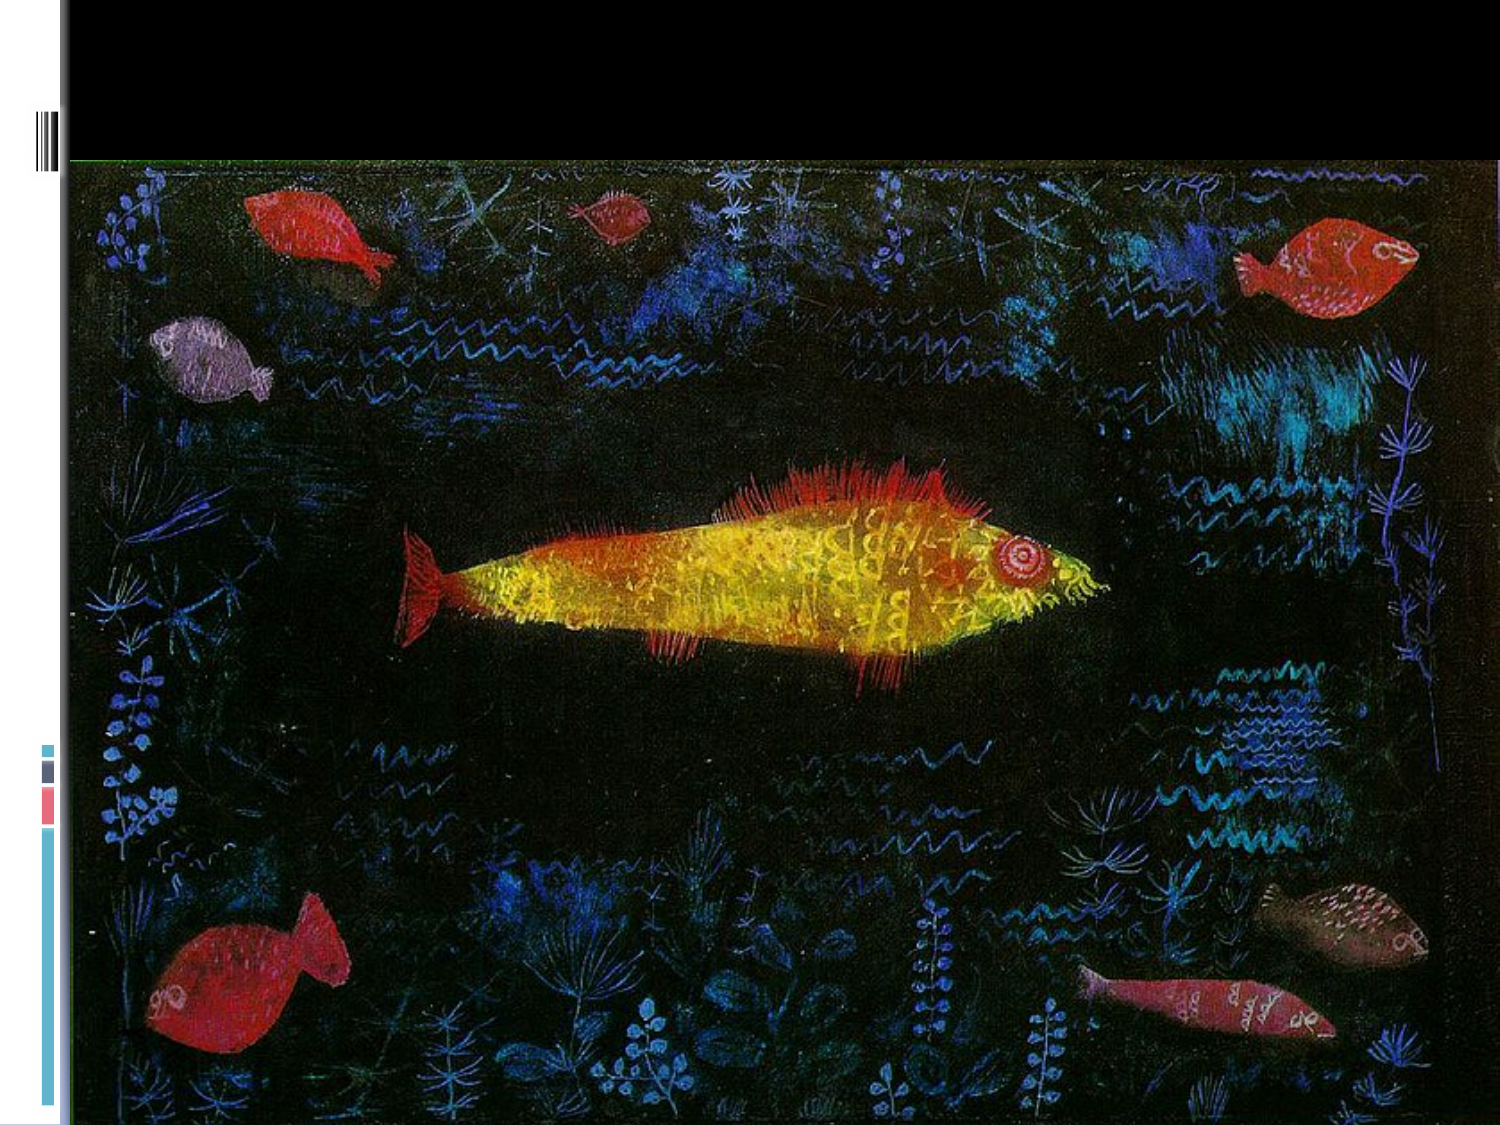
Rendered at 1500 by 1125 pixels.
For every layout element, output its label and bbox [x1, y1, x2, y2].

list [69, 160, 1500, 1125]
